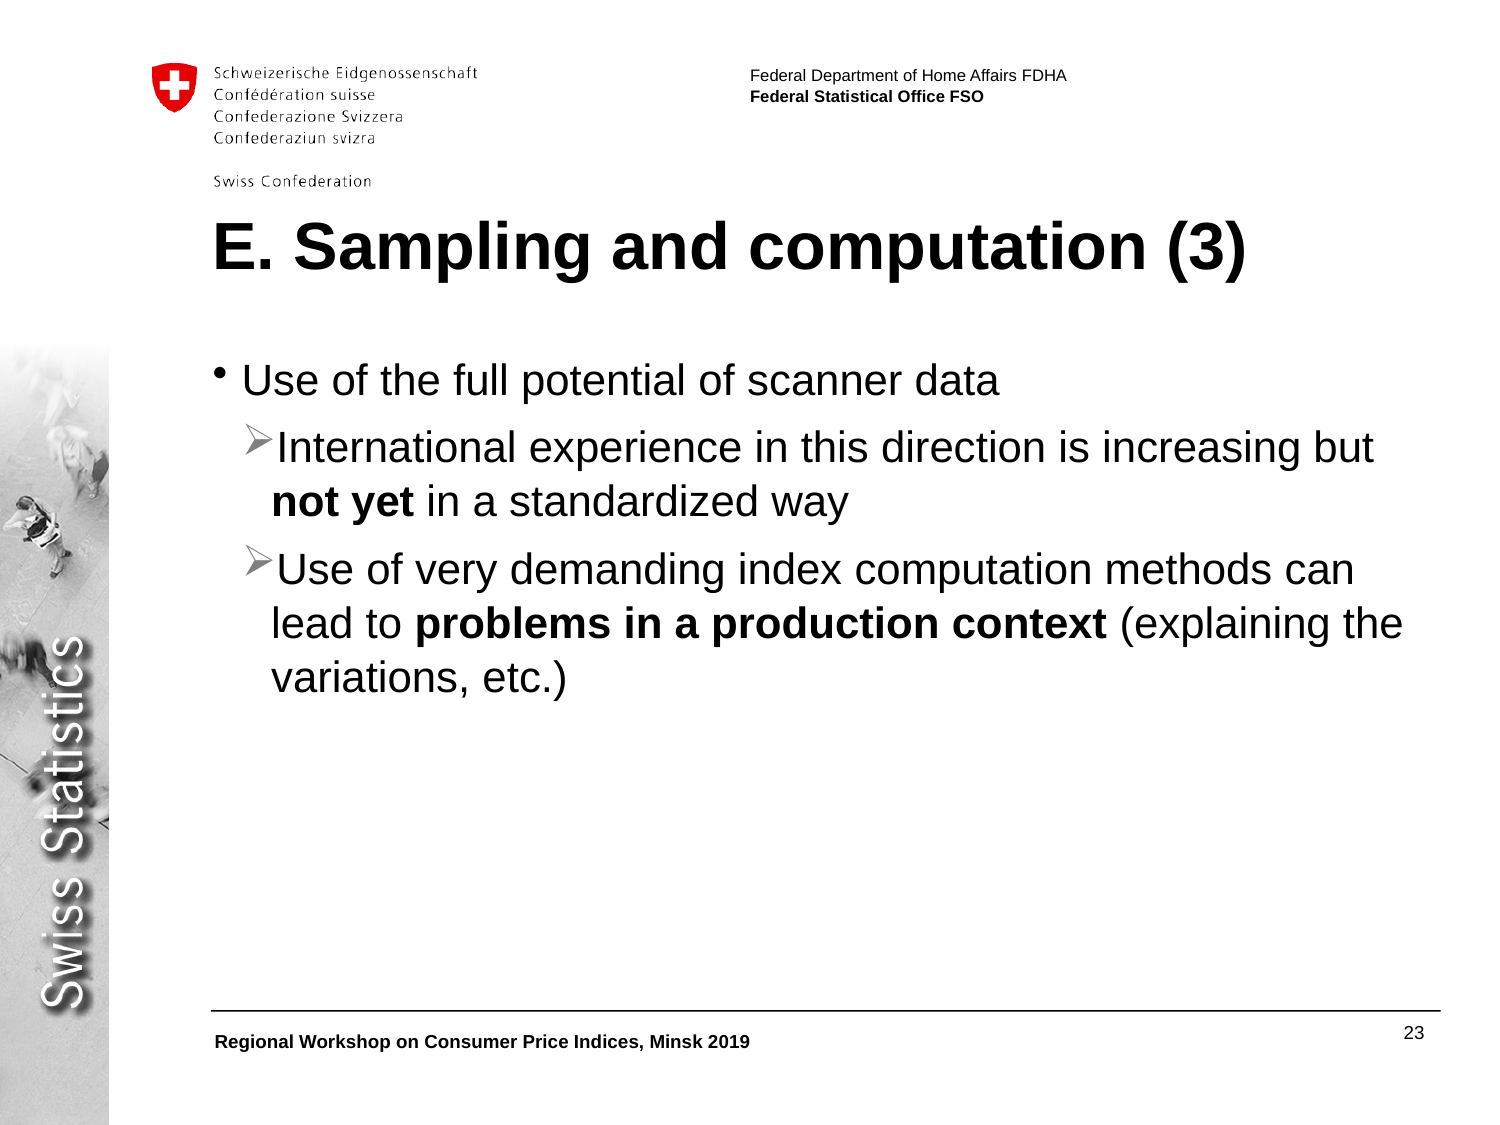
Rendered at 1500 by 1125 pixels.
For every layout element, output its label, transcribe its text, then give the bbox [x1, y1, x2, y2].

title E. Sampling and computation (3) [212, 208, 1437, 350]
picture [152, 63, 477, 187]
picture [0, 105, 109, 1125]
list Use of the full potential of scanner data International experience in this direction is increasing but not yet in a standardized way Use of very demanding index computation methods can lead to problems in a production context (explaining the variations, etc.) [212, 350, 1437, 1006]
